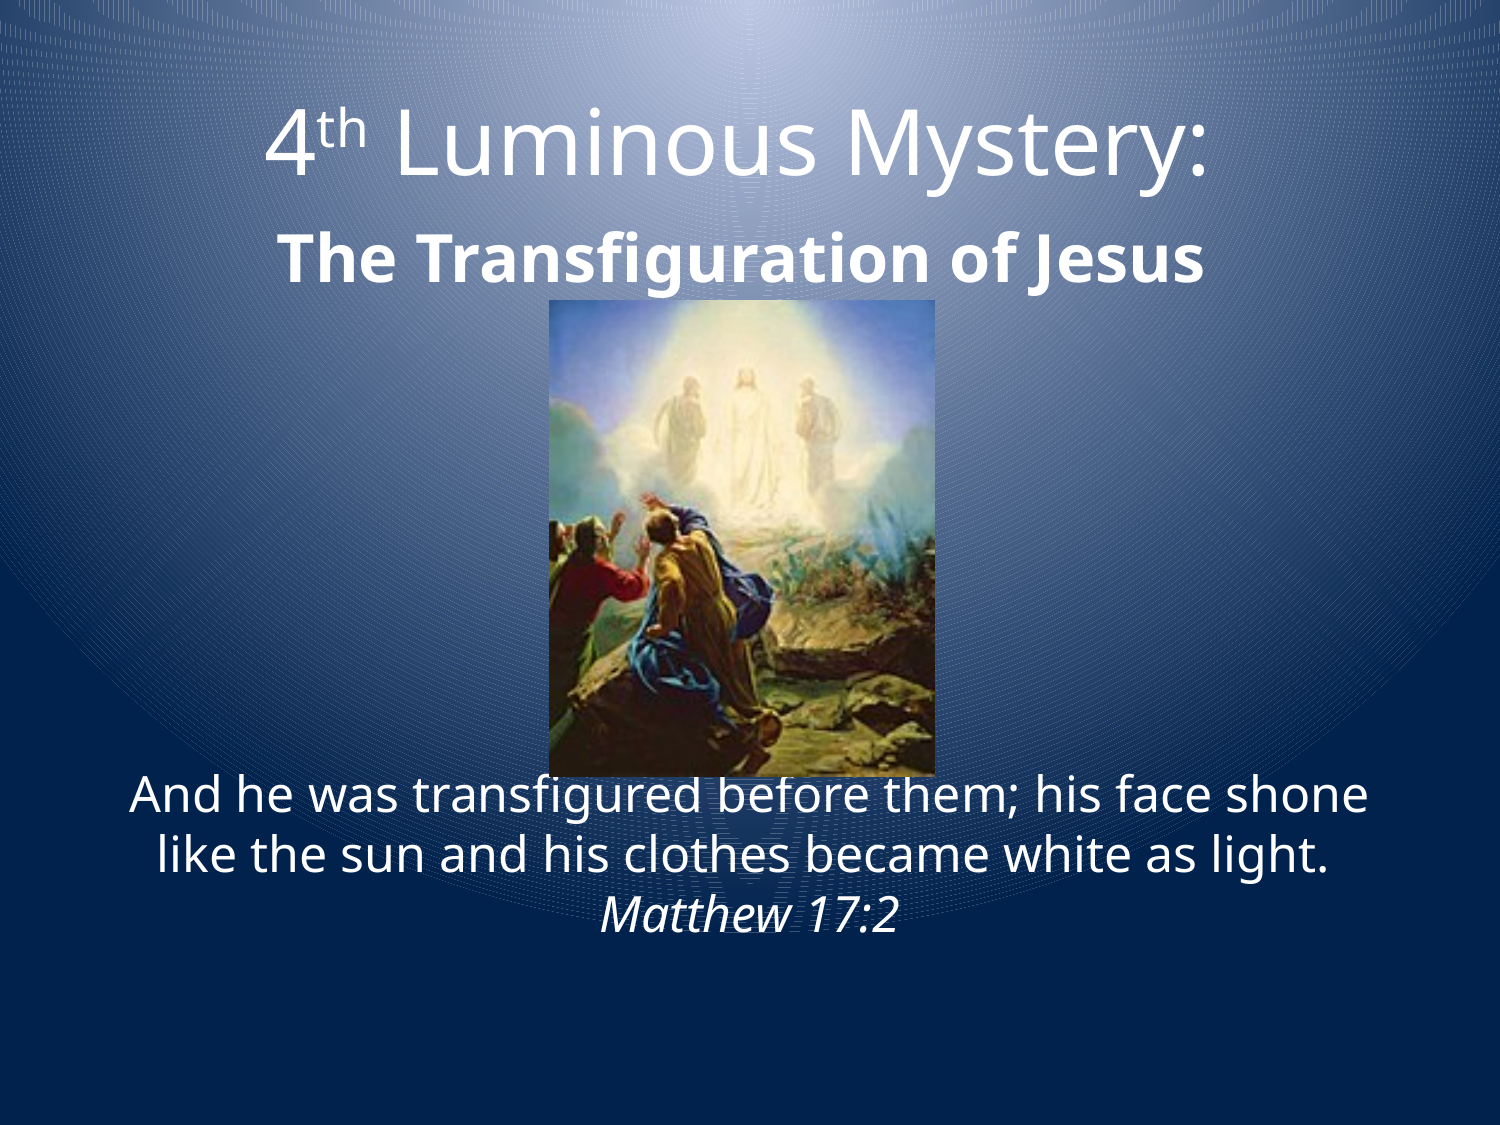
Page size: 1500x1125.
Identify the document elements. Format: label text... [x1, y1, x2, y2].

list The Transfiguration of Jesus And he was transfigured before them; his face shone like the sun and his clothes became white as light. Matthew 17:2 [75, 208, 1425, 1059]
title 4th Luminous Mystery: [75, 45, 1425, 208]
picture [548, 300, 935, 778]
